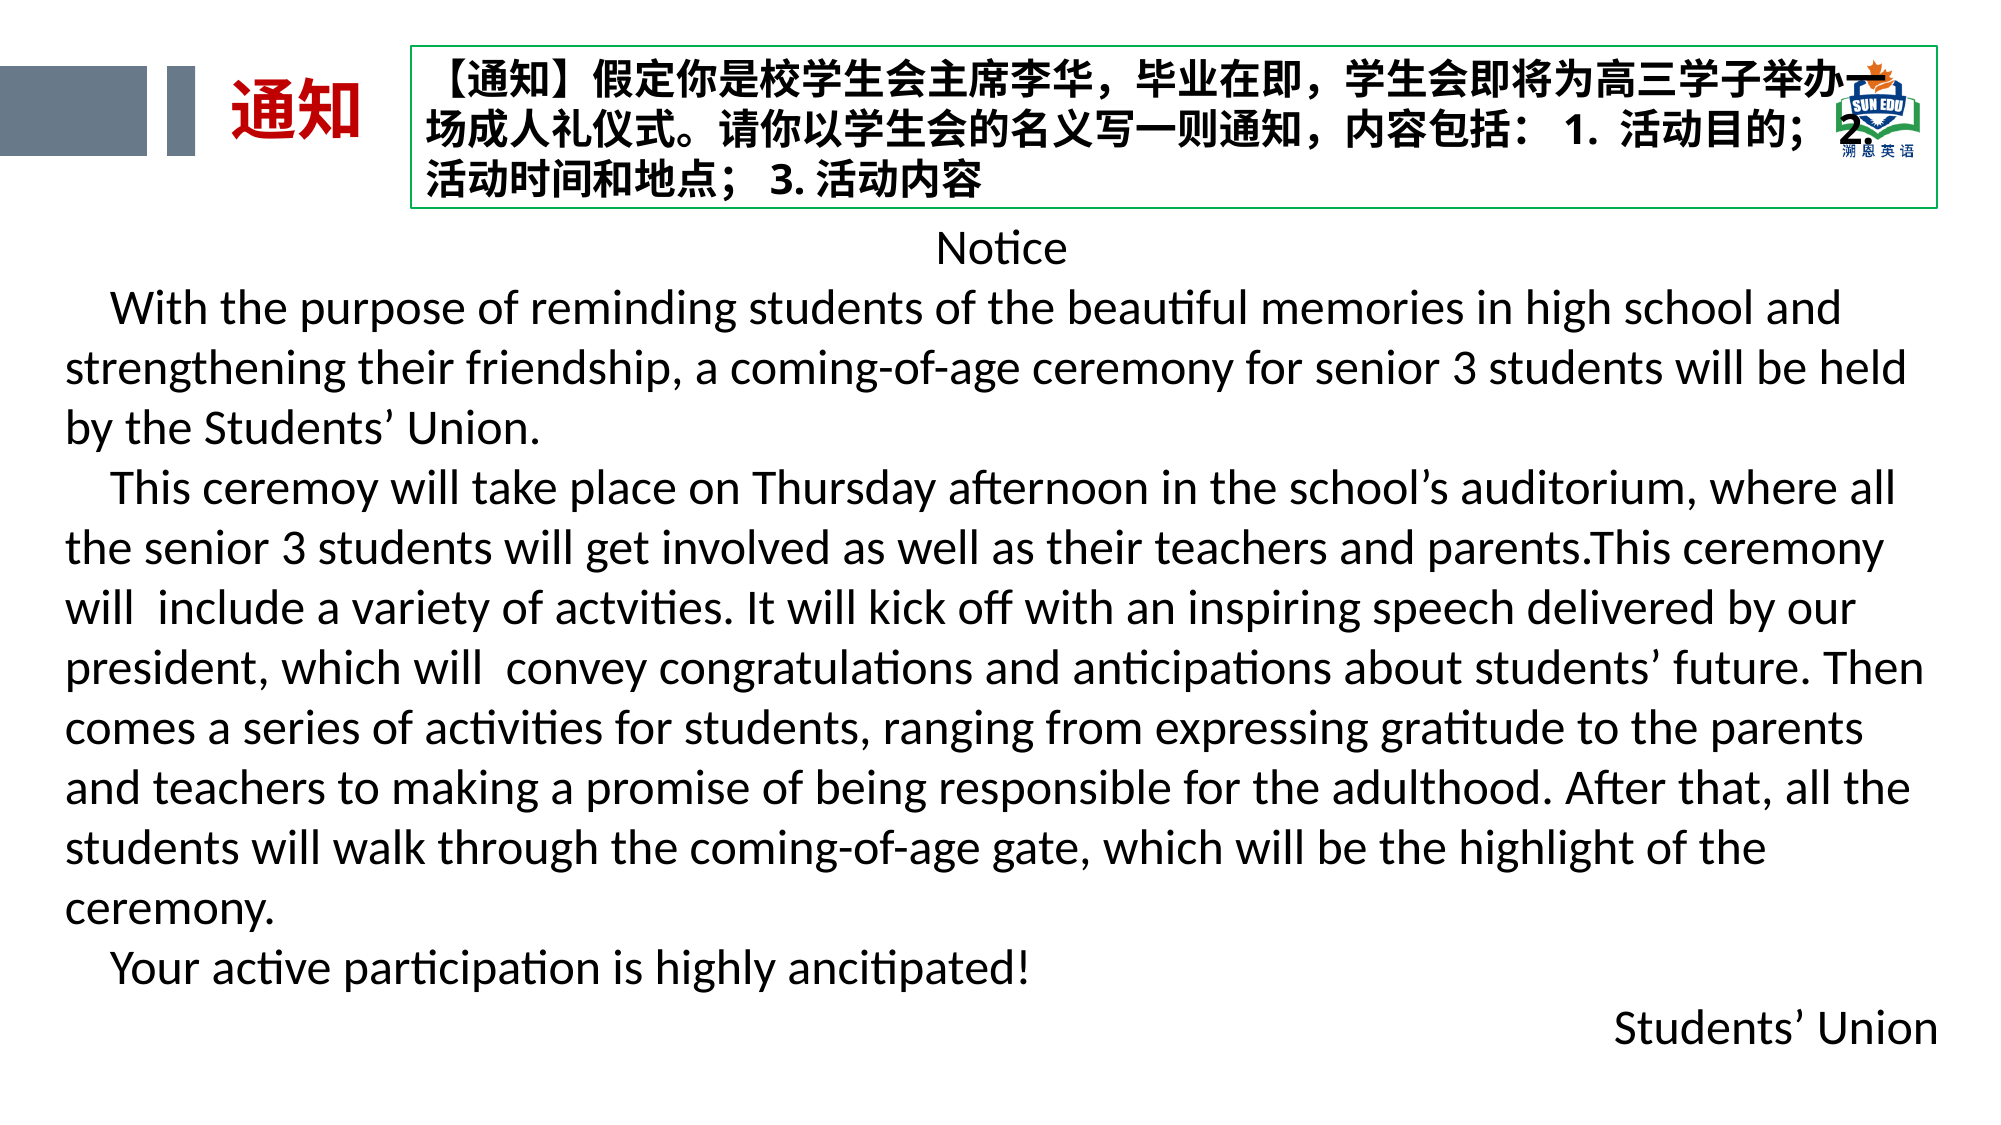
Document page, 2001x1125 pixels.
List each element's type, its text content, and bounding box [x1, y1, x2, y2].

text_box Notice With the purpose of reminding students of the beautiful memories in high school and strengthening their friendship, a coming-of-age ceremony for senior 3 students will be held by the Students’ Union. This ceremoy will take place on Thursday afternoon in the school’s auditorium, where all the senior 3 students will get involved as well as their teachers and parents.This ceremony will include a variety of actvities. It will kick off with an inspiring speech delivered by our president, which will convey congratulations and anticipations about students’ future. Then comes a series of activities for students, ranging from expressing gratitude to the parents and teachers to making a promise of being responsible for the adulthood. After that, all the students will walk through the coming-of-age gate, which will be the highlight of the ceremony. Your active participation is highly ancitipated! Students’ Union [50, 207, 1954, 1125]
text_box 通知 [215, 60, 379, 155]
text_box 【通知】假定你是校学生会主席李华，毕业在即，学生会即将为高三学子举办一场成人礼仪式。请你以学生会的名义写一则通知，内容包括：1. 活动目的；2. 活动时间和地点；3.活动内容 [411, 45, 1937, 207]
text_box [0, 65, 148, 157]
text_box [166, 65, 196, 157]
